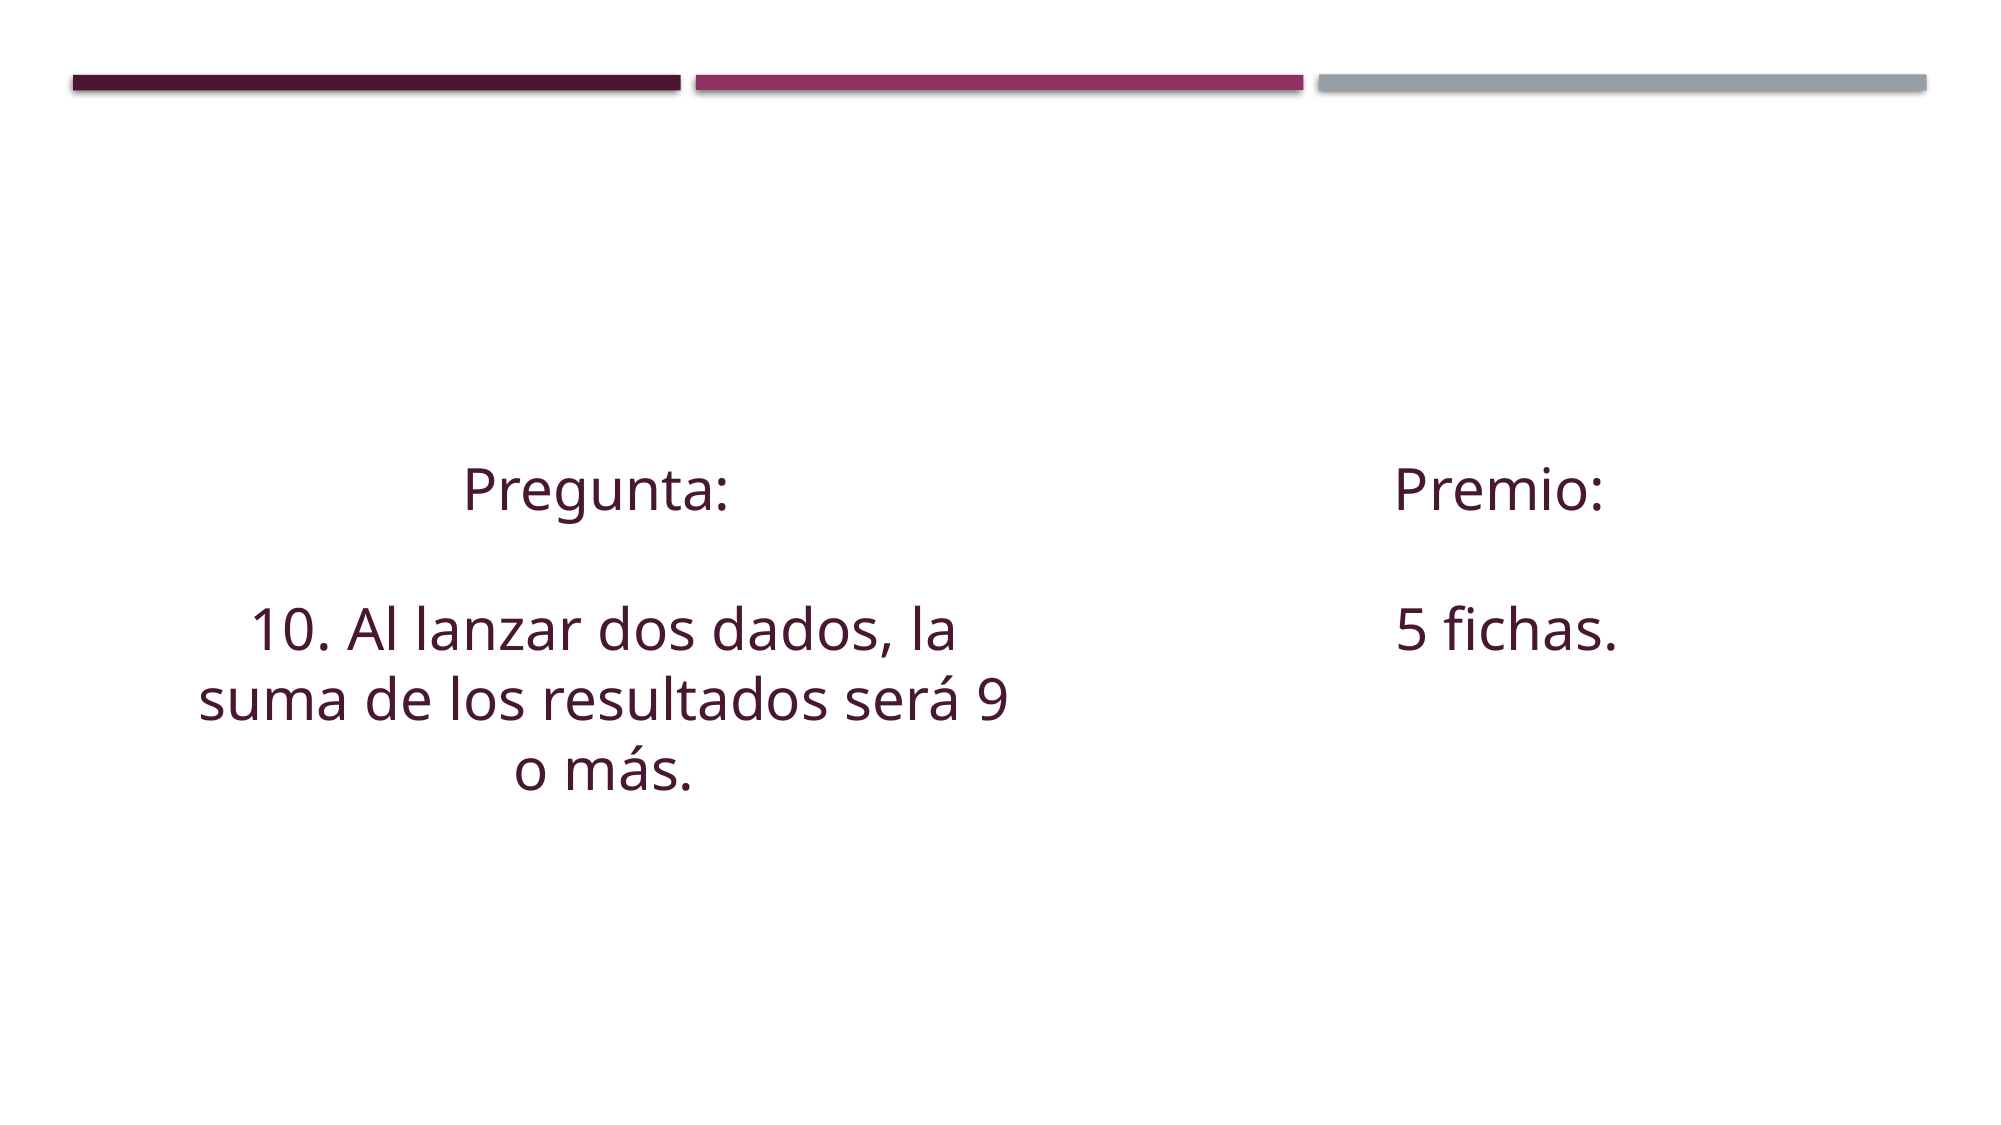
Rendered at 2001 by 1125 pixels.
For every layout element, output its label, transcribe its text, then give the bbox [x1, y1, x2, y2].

text_box Pregunta: 10. Al lanzar dos dados, la suma de los resultados será 9 o más. [175, 445, 1033, 880]
text_box Premio: 5 fichas. [1078, 445, 1936, 740]
